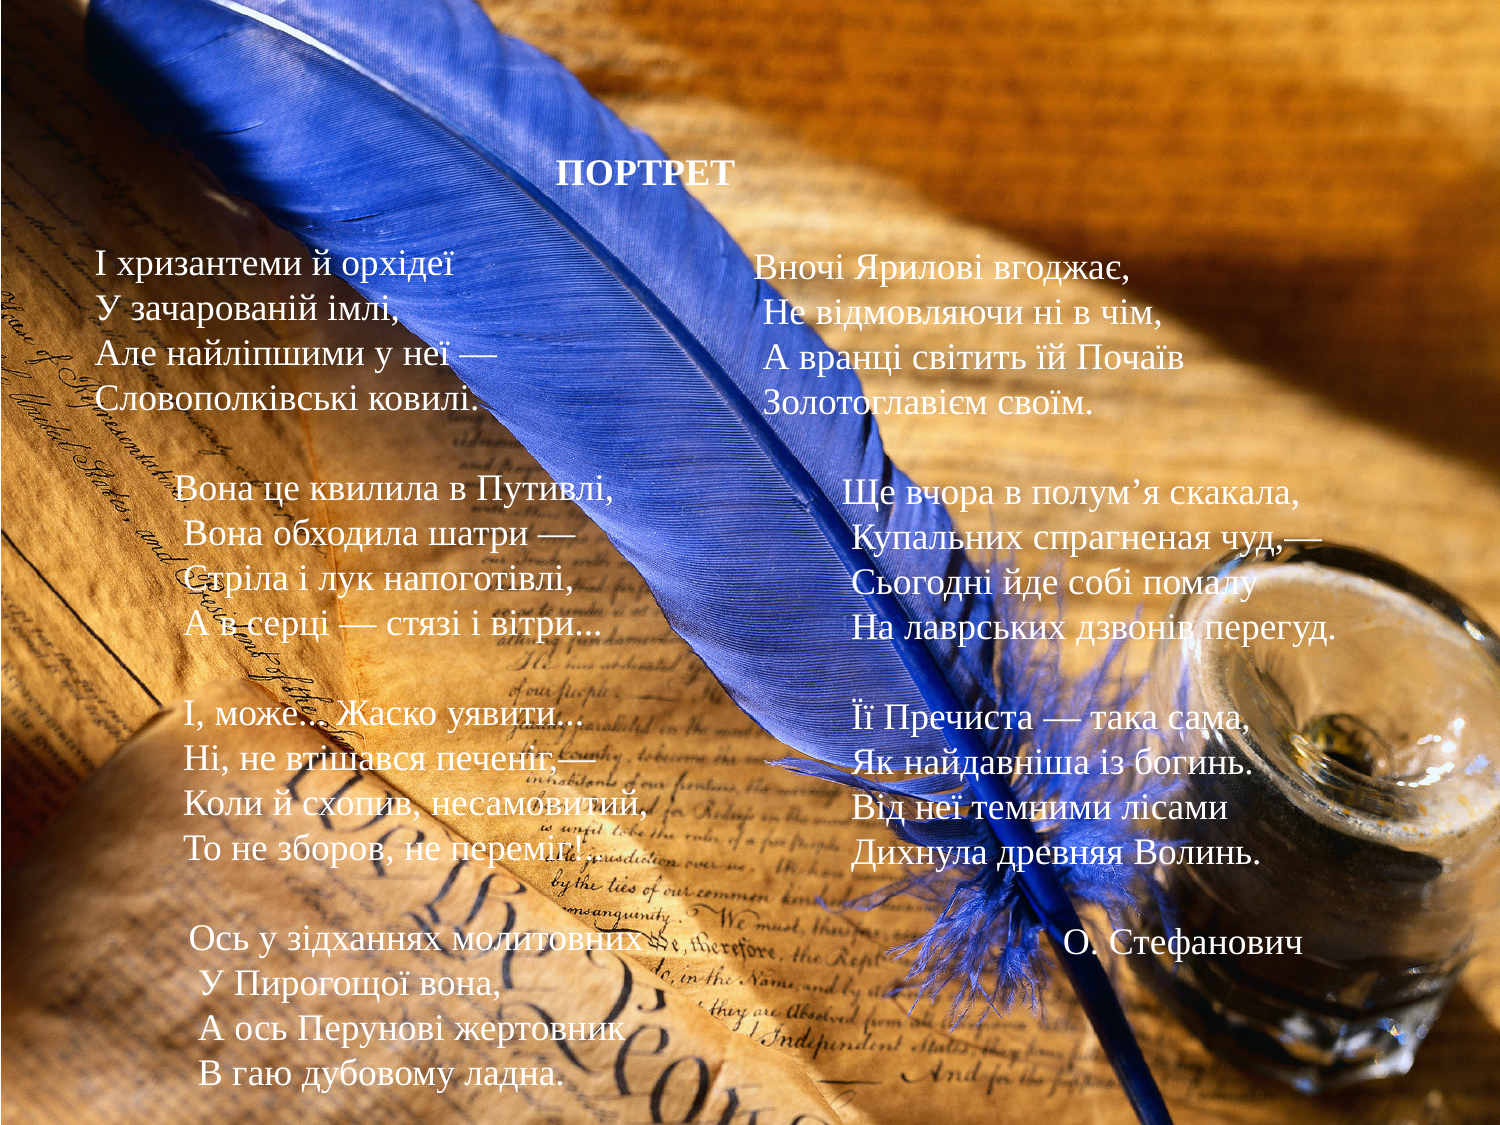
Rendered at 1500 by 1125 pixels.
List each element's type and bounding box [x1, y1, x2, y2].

picture [1, 0, 1500, 1125]
text_box [70, 140, 1419, 1111]
